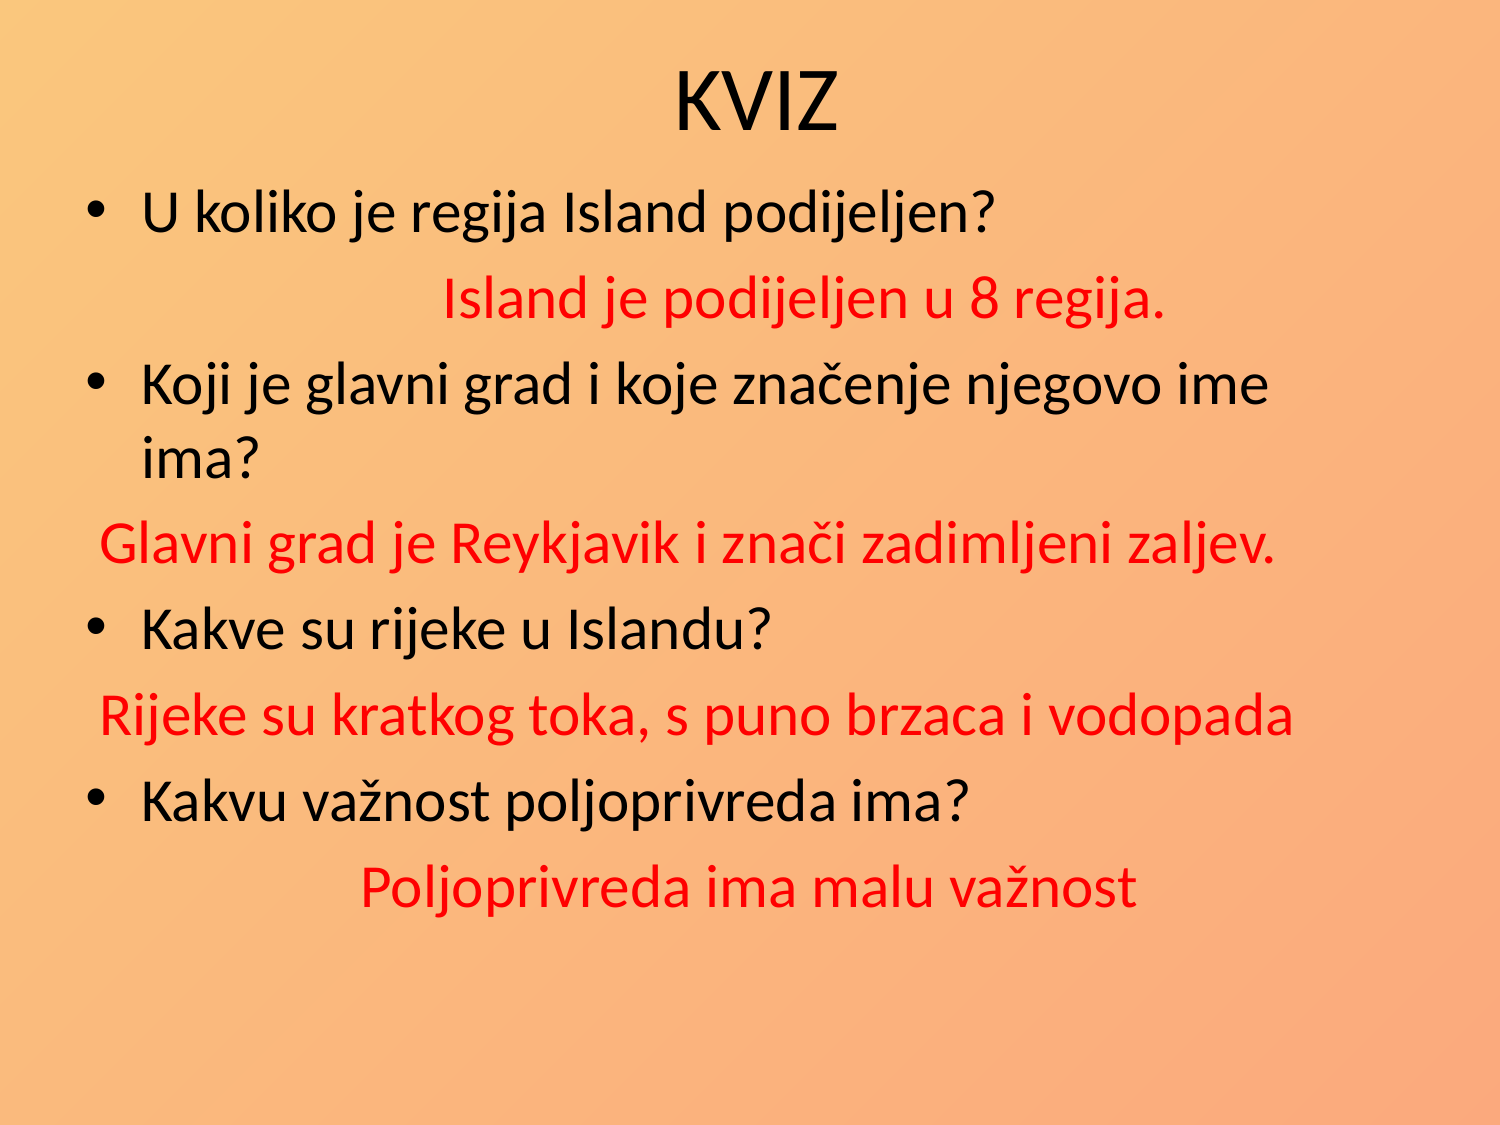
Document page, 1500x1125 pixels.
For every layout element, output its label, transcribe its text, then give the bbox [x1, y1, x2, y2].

title KVIZ [82, 0, 1432, 188]
list U koliko je regija Island podijeljen? Island je podijeljen u 8 regija. Koji je glavni grad i koje značenje njegovo ime ima? Glavni grad je Reykjavik i znači zadimljeni zaljev. Kakve su rijeke u Islandu? Rijeke su kratkog toka, s puno brzaca i vodopada Kakvu važnost poljoprivreda ima? Poljoprivreda ima malu važnost [70, 164, 1421, 1020]
